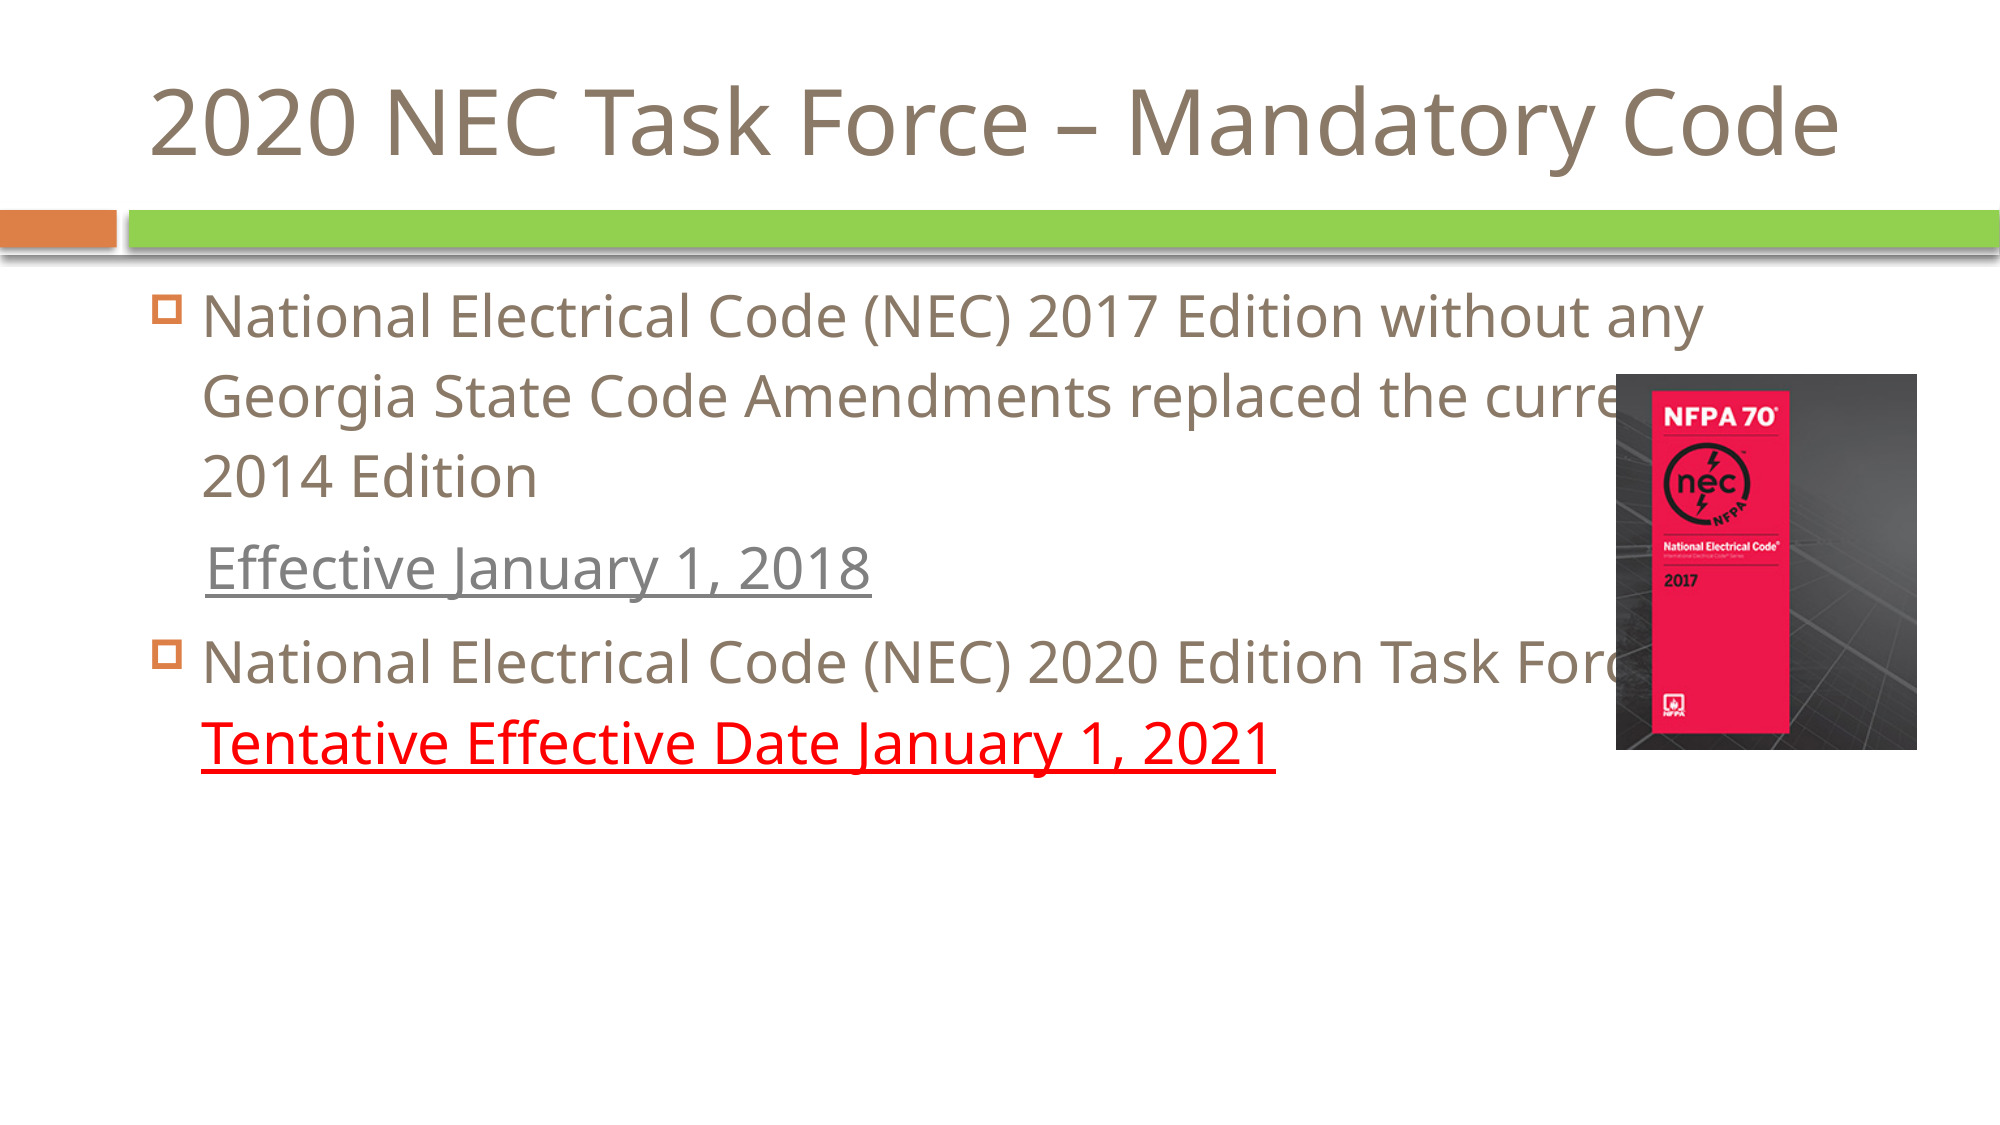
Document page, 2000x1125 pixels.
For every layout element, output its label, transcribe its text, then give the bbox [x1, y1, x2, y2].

picture [1616, 374, 1918, 751]
title 2020 NEC Task Force – Mandatory Code [133, 37, 1917, 200]
list National Electrical Code (NEC) 2017 Edition without any Georgia State Code Amendments replaced the current NEC 2014 Edition Effective January 1, 2018 National Electrical Code (NEC) 2020 Edition Task Force TBD Tentative Effective Date January 1, 2021 [133, 262, 1917, 1000]
